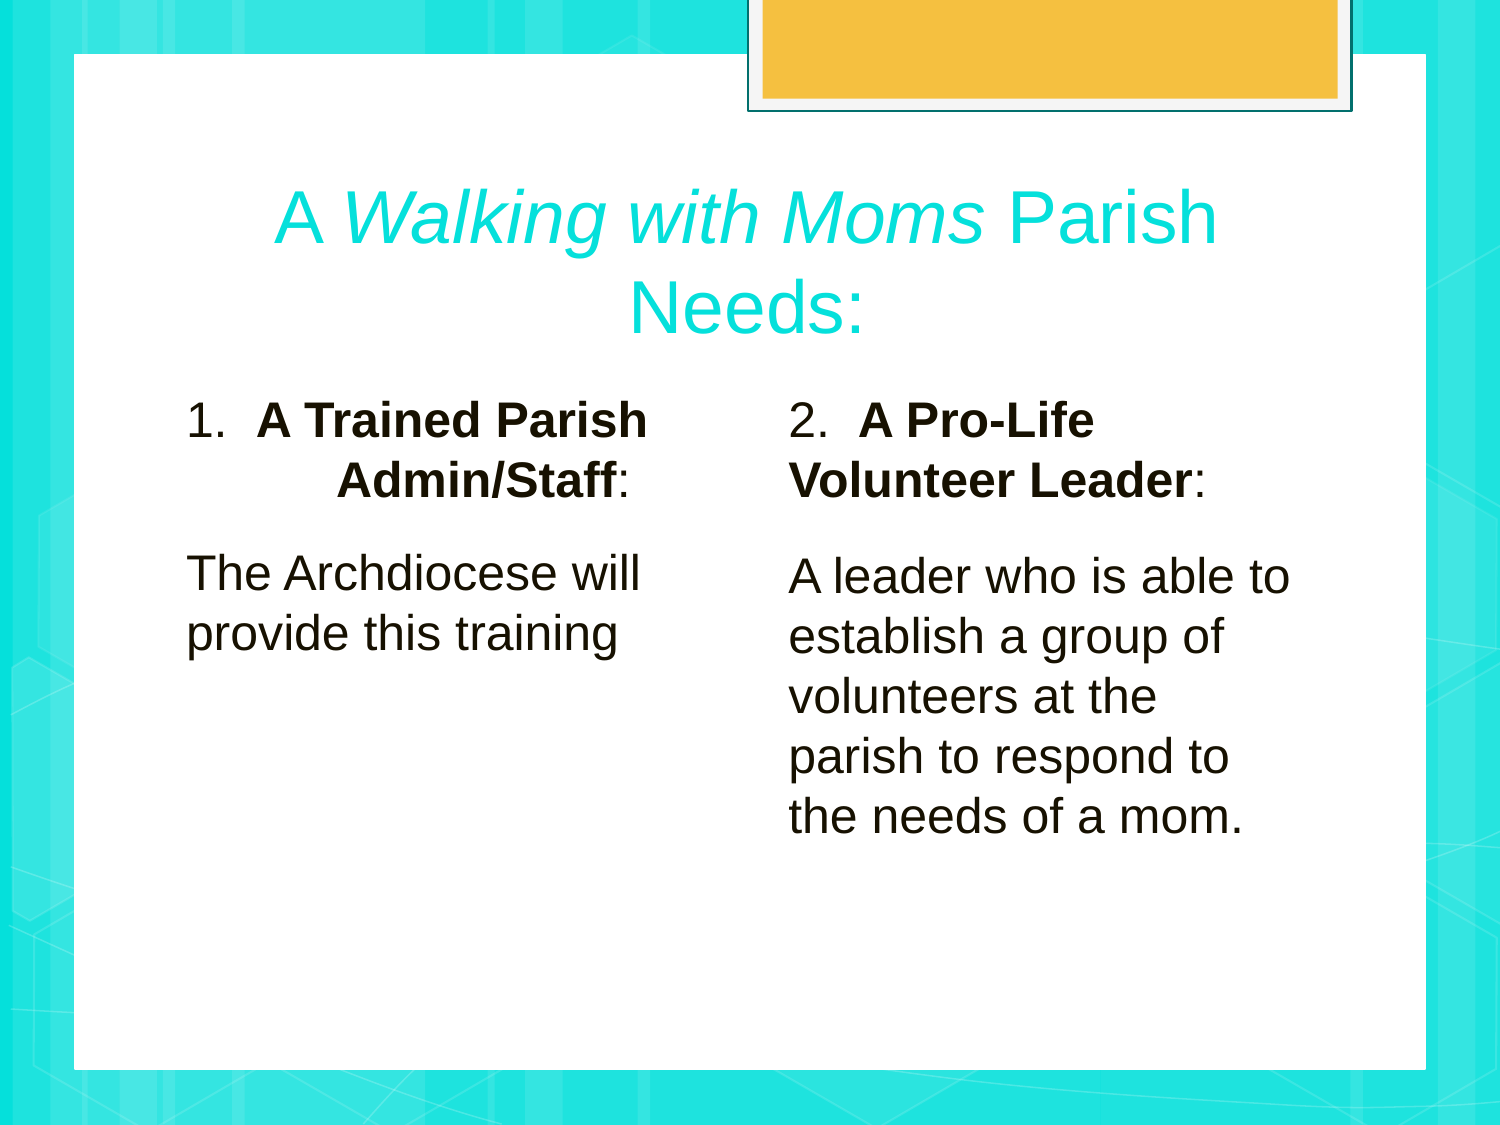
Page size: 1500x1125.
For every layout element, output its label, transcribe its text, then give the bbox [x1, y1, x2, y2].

list 1. A Trained Parish Admin/Staff: The Archdiocese will provide this training [171, 379, 732, 953]
list 2. A Pro-Life Volunteer Leader: A leader who is able to establish a group of volunteers at the parish to respond to the needs of a mom. [761, 379, 1323, 953]
title A Walking with Moms Parish Needs: [171, 168, 1324, 357]
